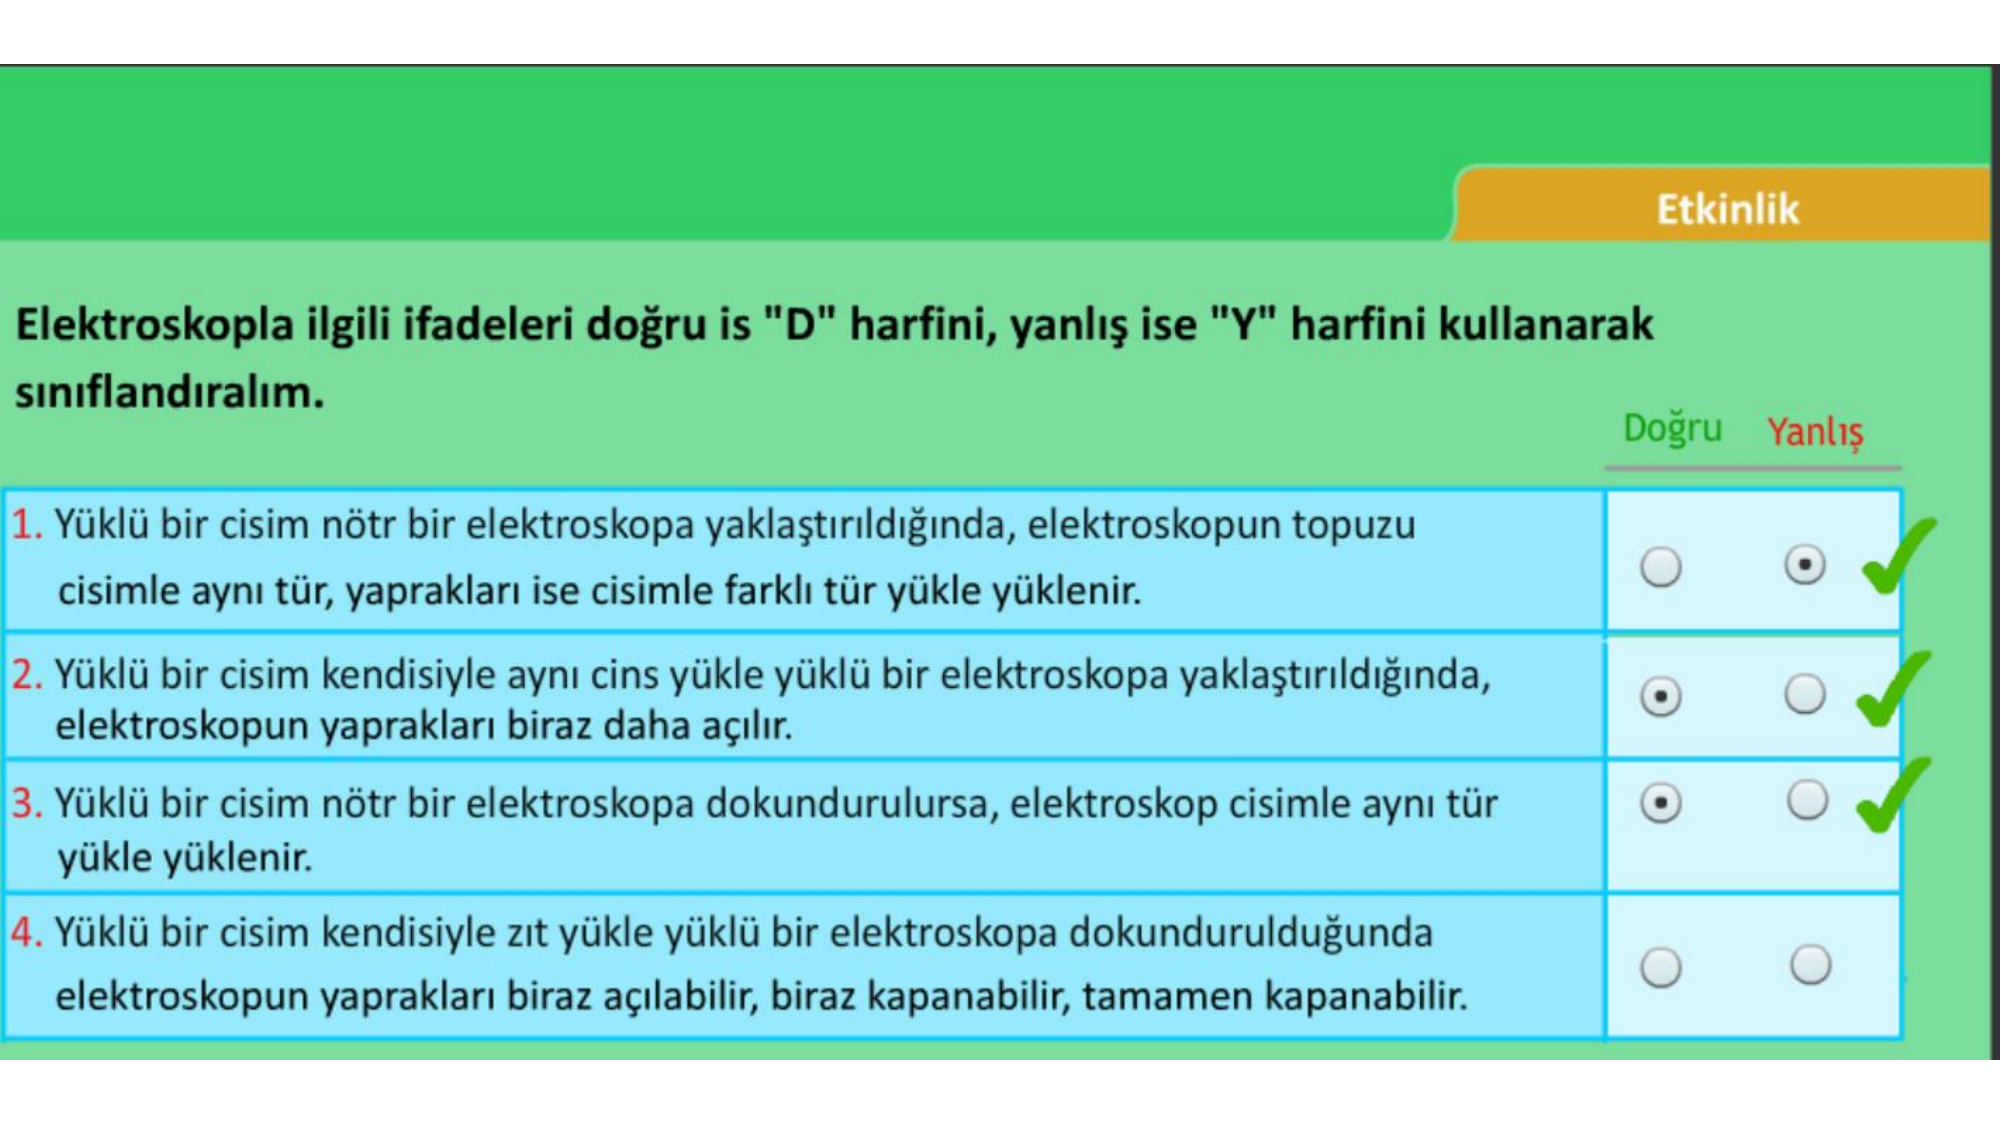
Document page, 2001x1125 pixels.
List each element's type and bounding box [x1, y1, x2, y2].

picture [0, 64, 2000, 1061]
